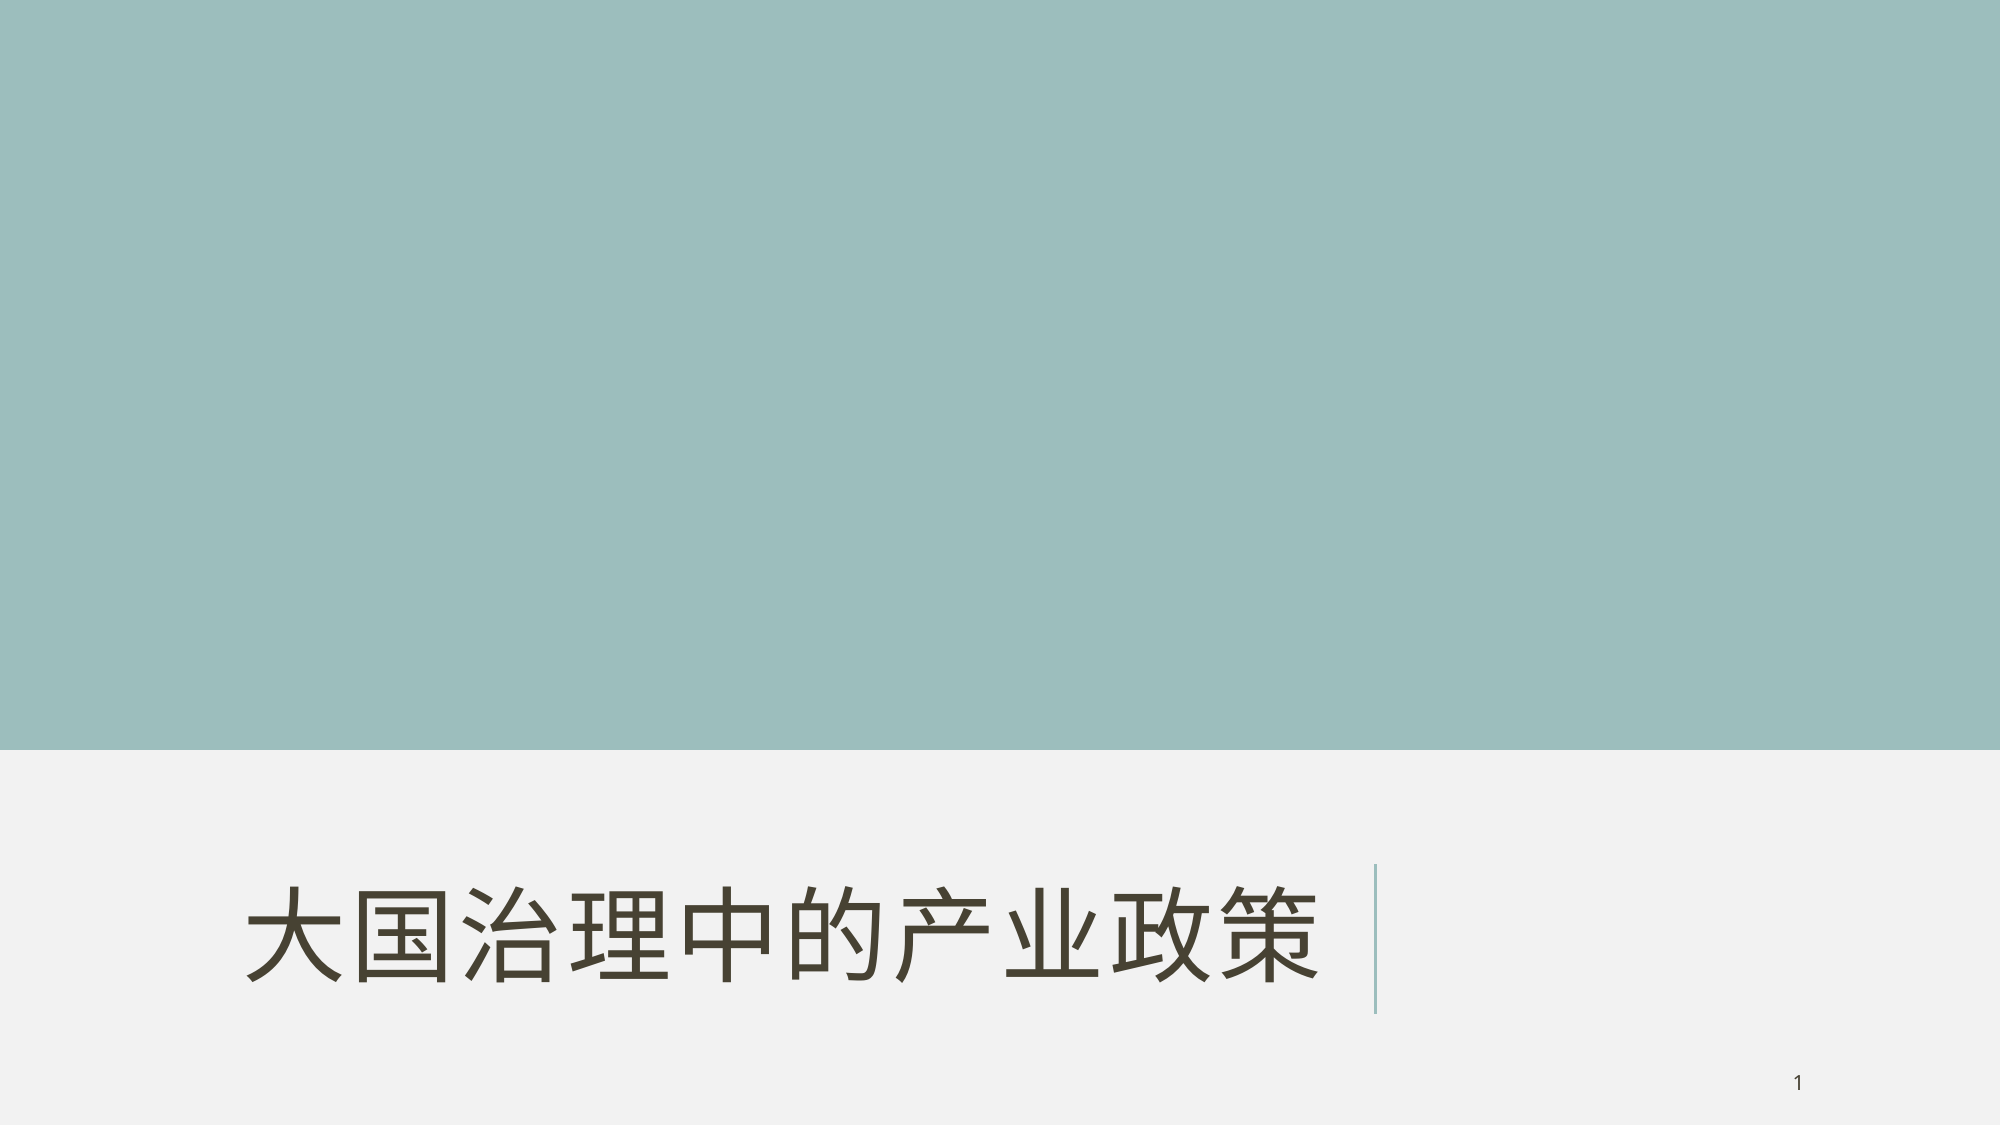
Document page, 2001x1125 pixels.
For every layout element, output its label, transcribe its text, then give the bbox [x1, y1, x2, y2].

title 大国治理中的产业政策 [112, 815, 1338, 1073]
slide_number 1 [1777, 1061, 1938, 1107]
